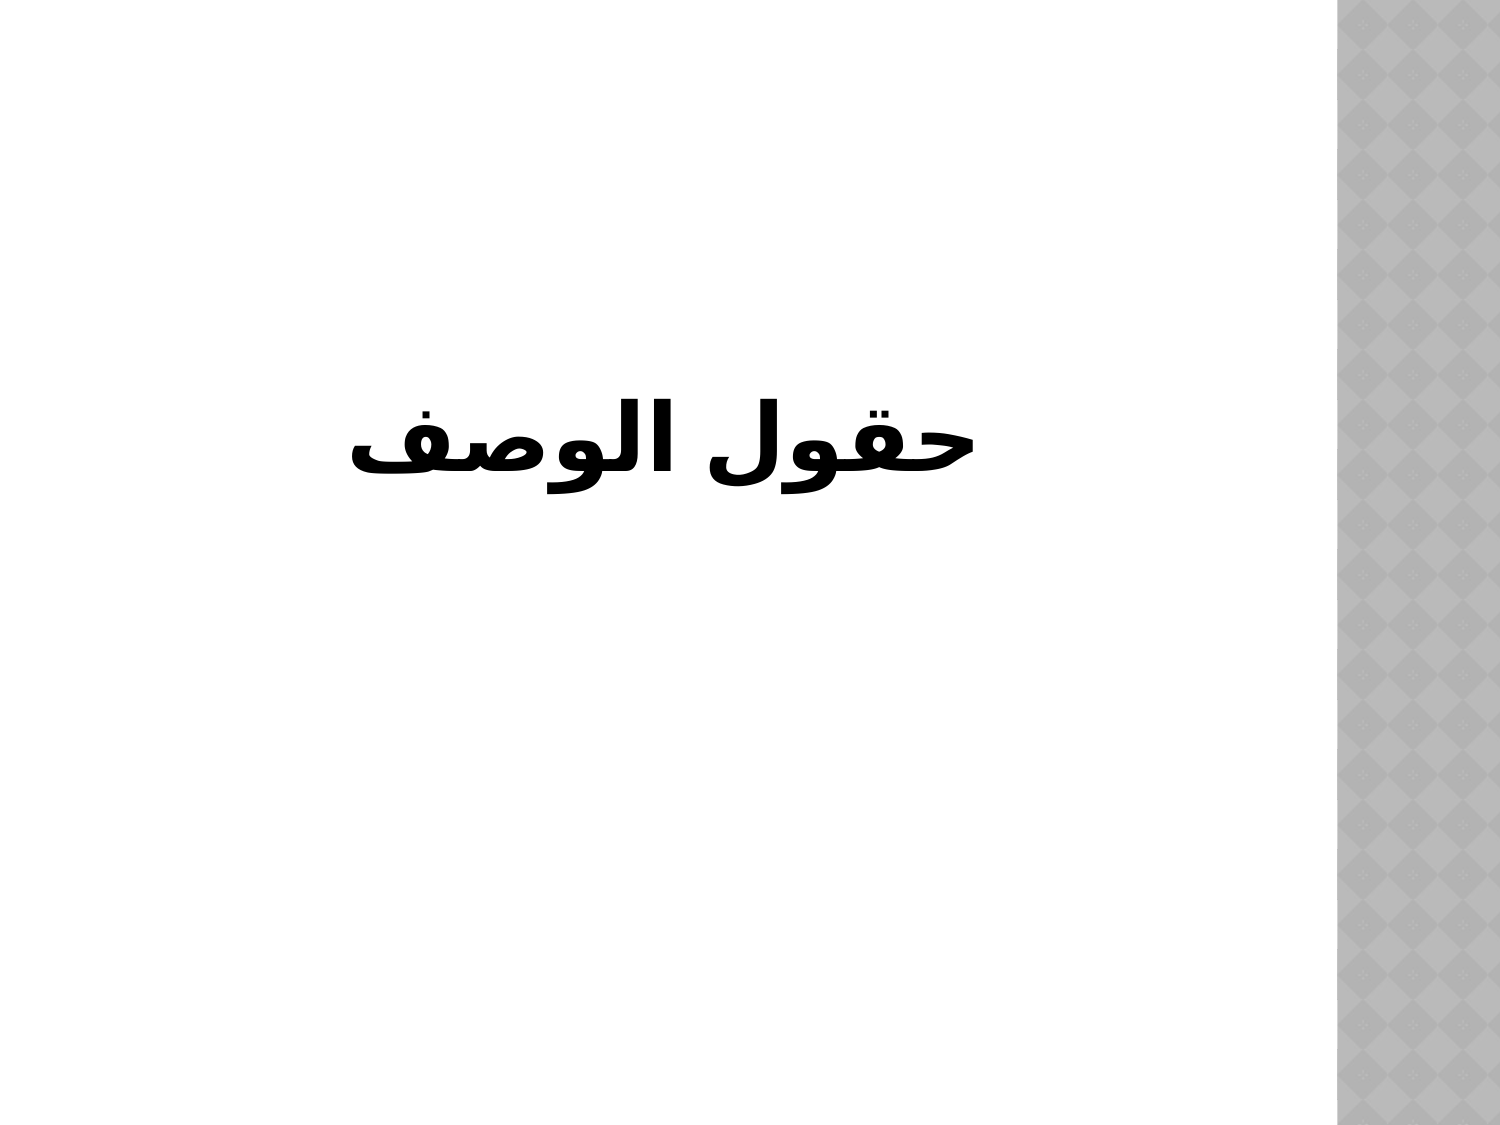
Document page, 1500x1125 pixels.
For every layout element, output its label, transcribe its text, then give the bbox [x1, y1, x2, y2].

title حقول الوصف [70, 375, 1258, 563]
